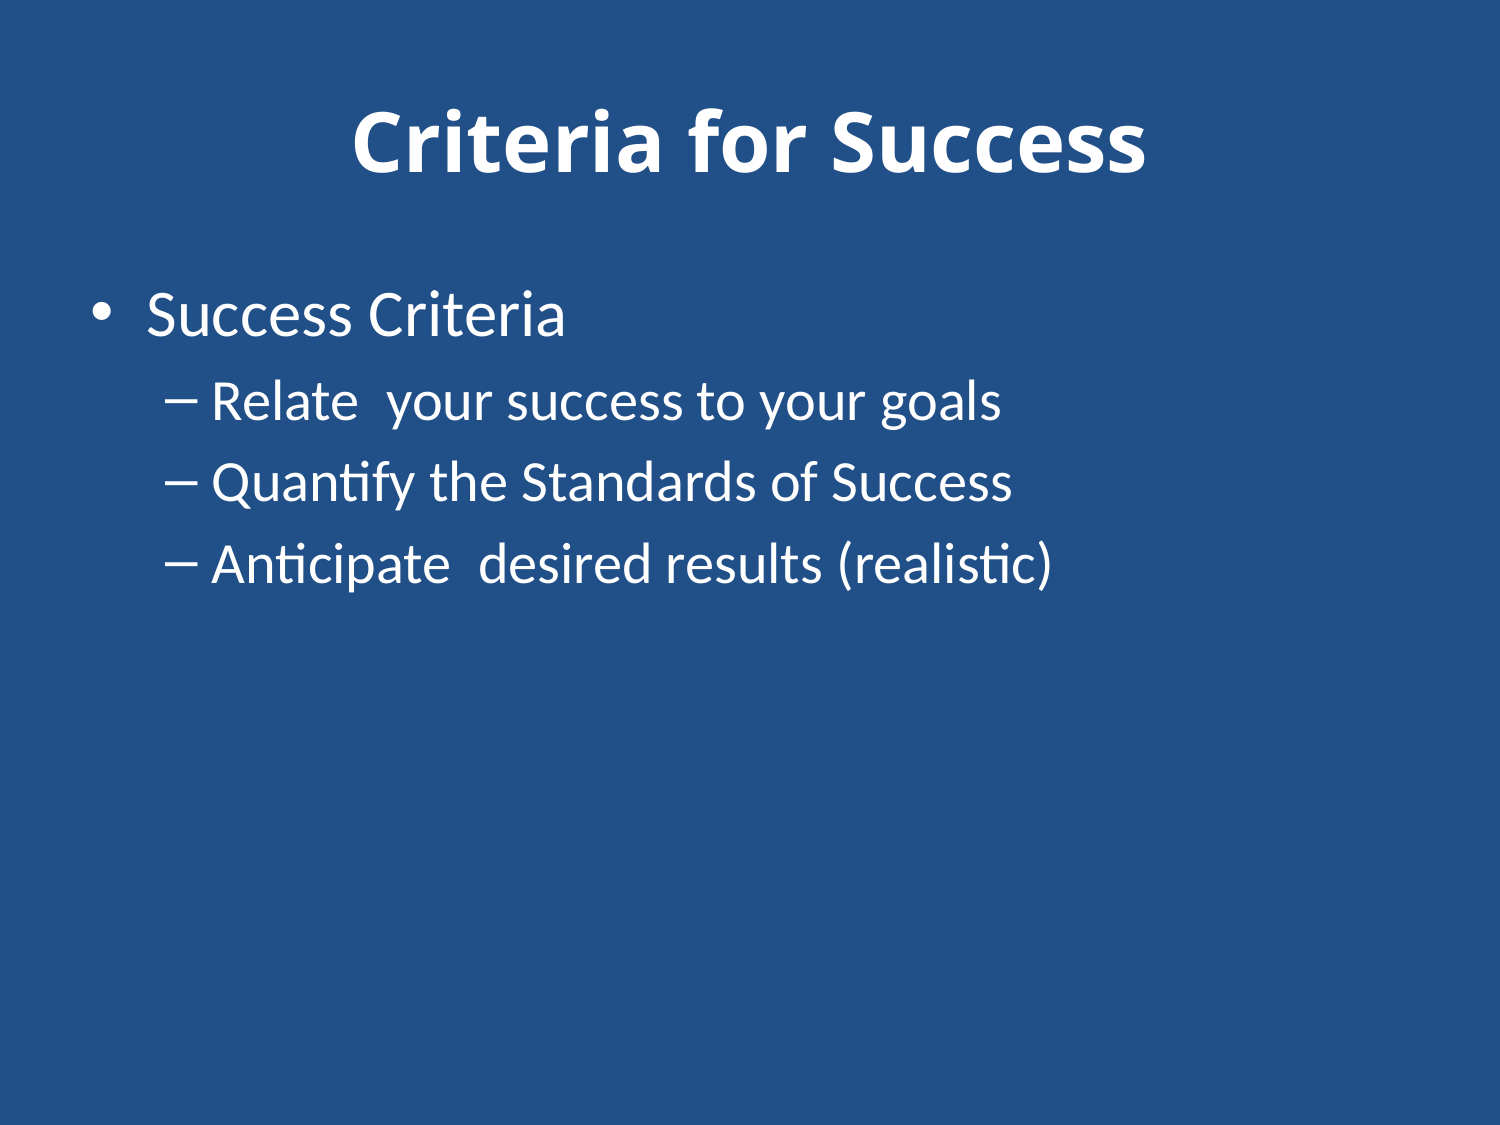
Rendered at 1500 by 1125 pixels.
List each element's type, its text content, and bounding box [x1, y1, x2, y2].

list Success Criteria Relate your success to your goals Quantify the Standards of Success Anticipate desired results (realistic) [75, 262, 1425, 1005]
title Criteria for Success [75, 45, 1425, 233]
